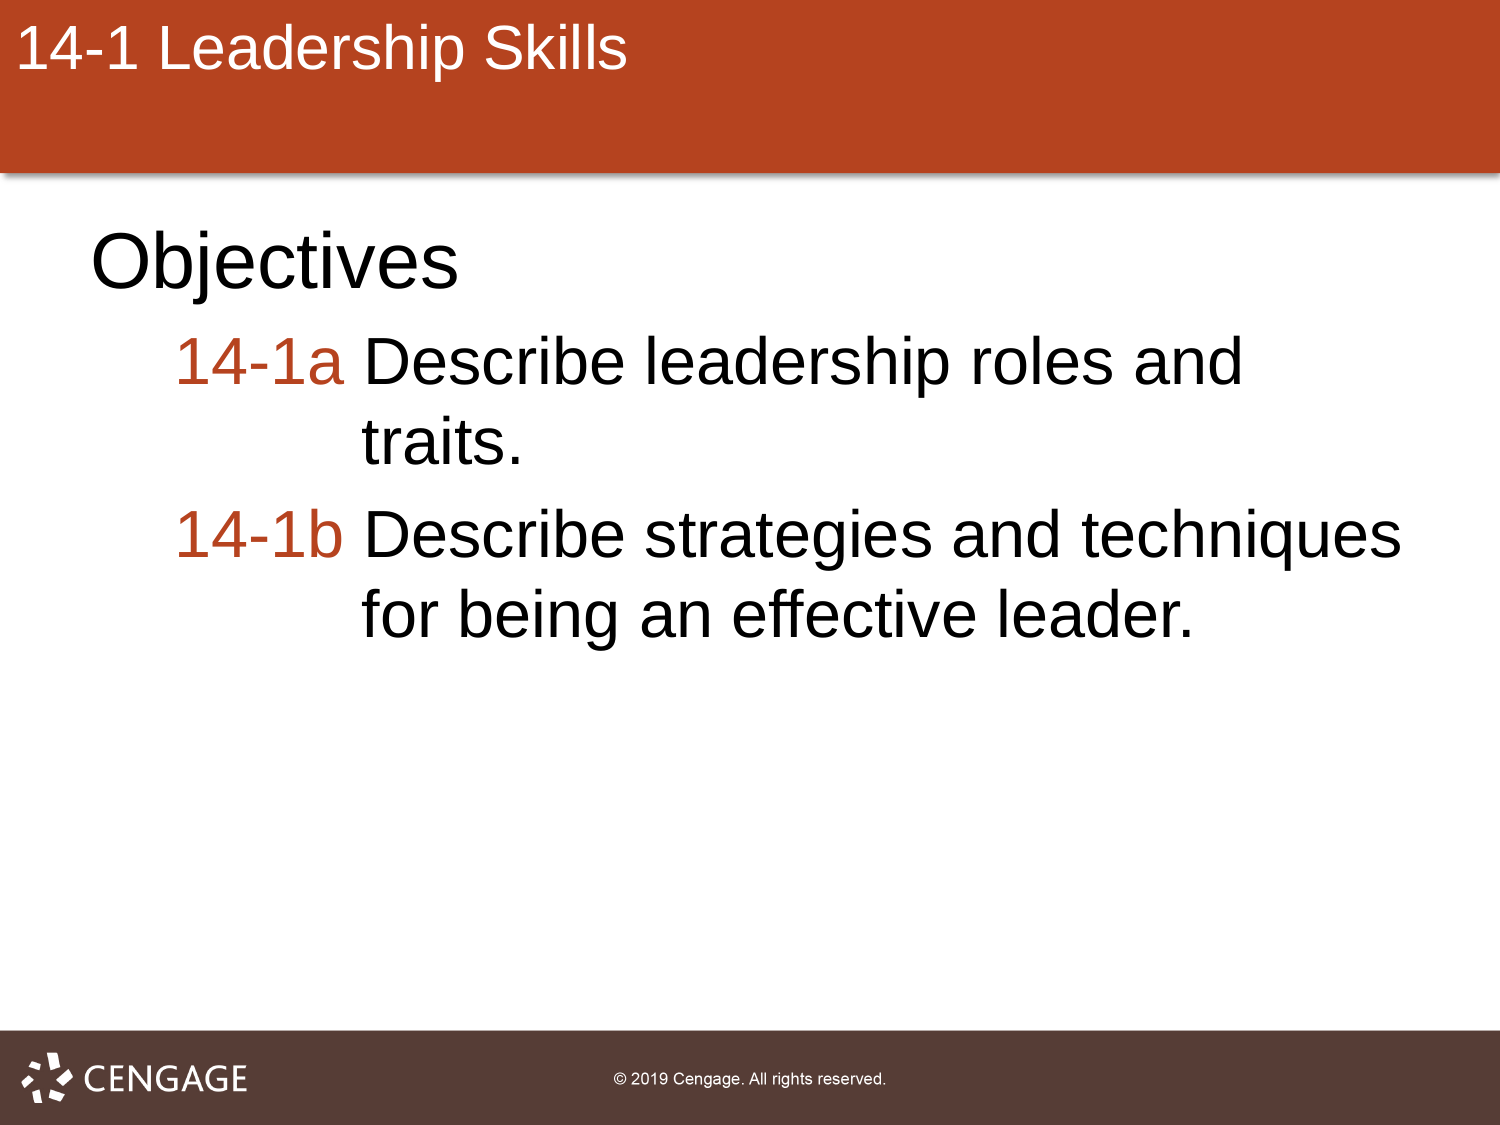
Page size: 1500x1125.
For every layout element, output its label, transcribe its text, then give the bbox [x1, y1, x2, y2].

list Objectives 14-1a Describe leadership roles and traits. 14-1b Describe strategies and techniques for being an effective leader. [75, 201, 1425, 1005]
title 14-1 Leadership Skills [0, 0, 1500, 174]
picture [0, 174, 1500, 1125]
